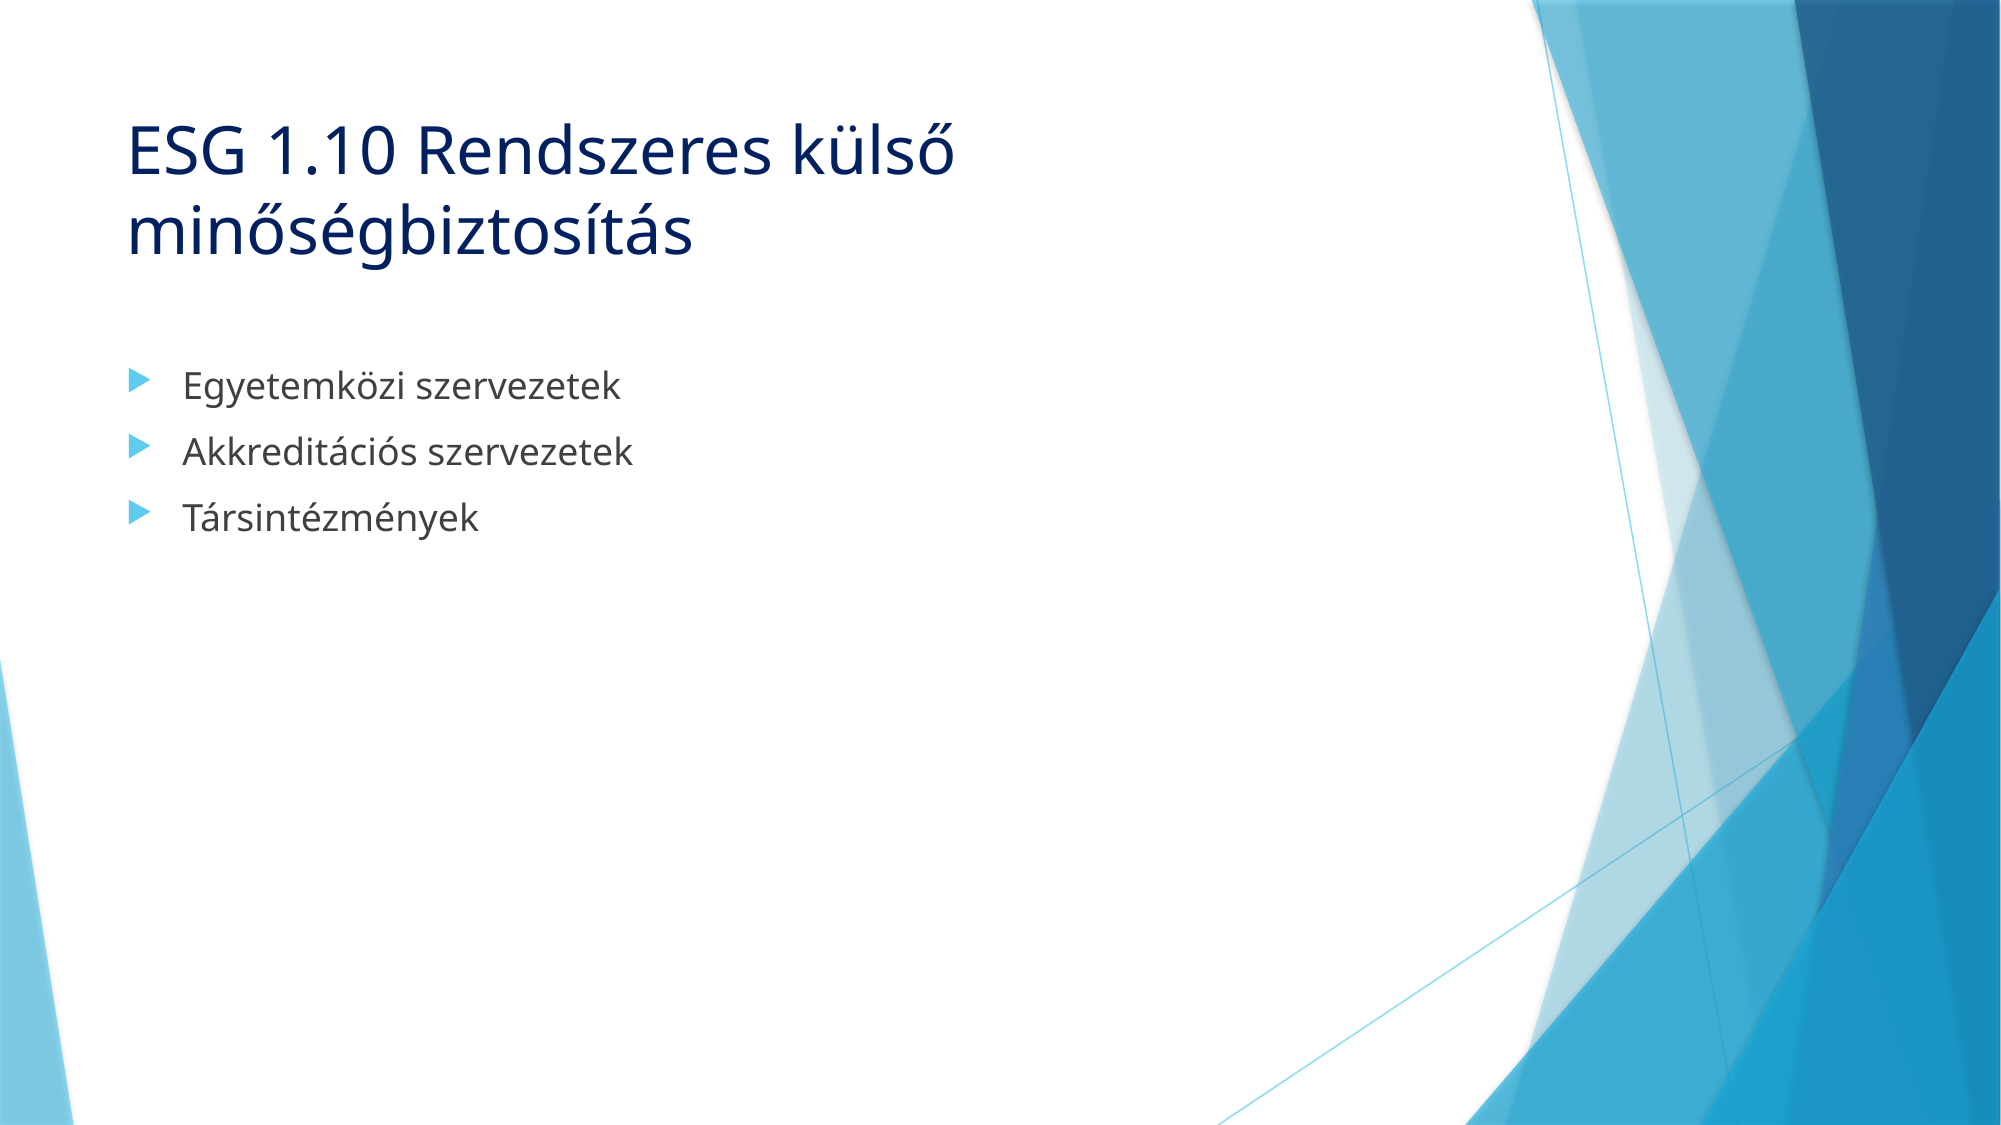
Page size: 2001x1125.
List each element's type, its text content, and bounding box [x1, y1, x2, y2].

list Egyetemközi szervezetek Akkreditációs szervezetek Társintézmények [111, 354, 1522, 992]
title ESG 1.10 Rendszeres külső minőségbiztosítás [111, 99, 1522, 317]
